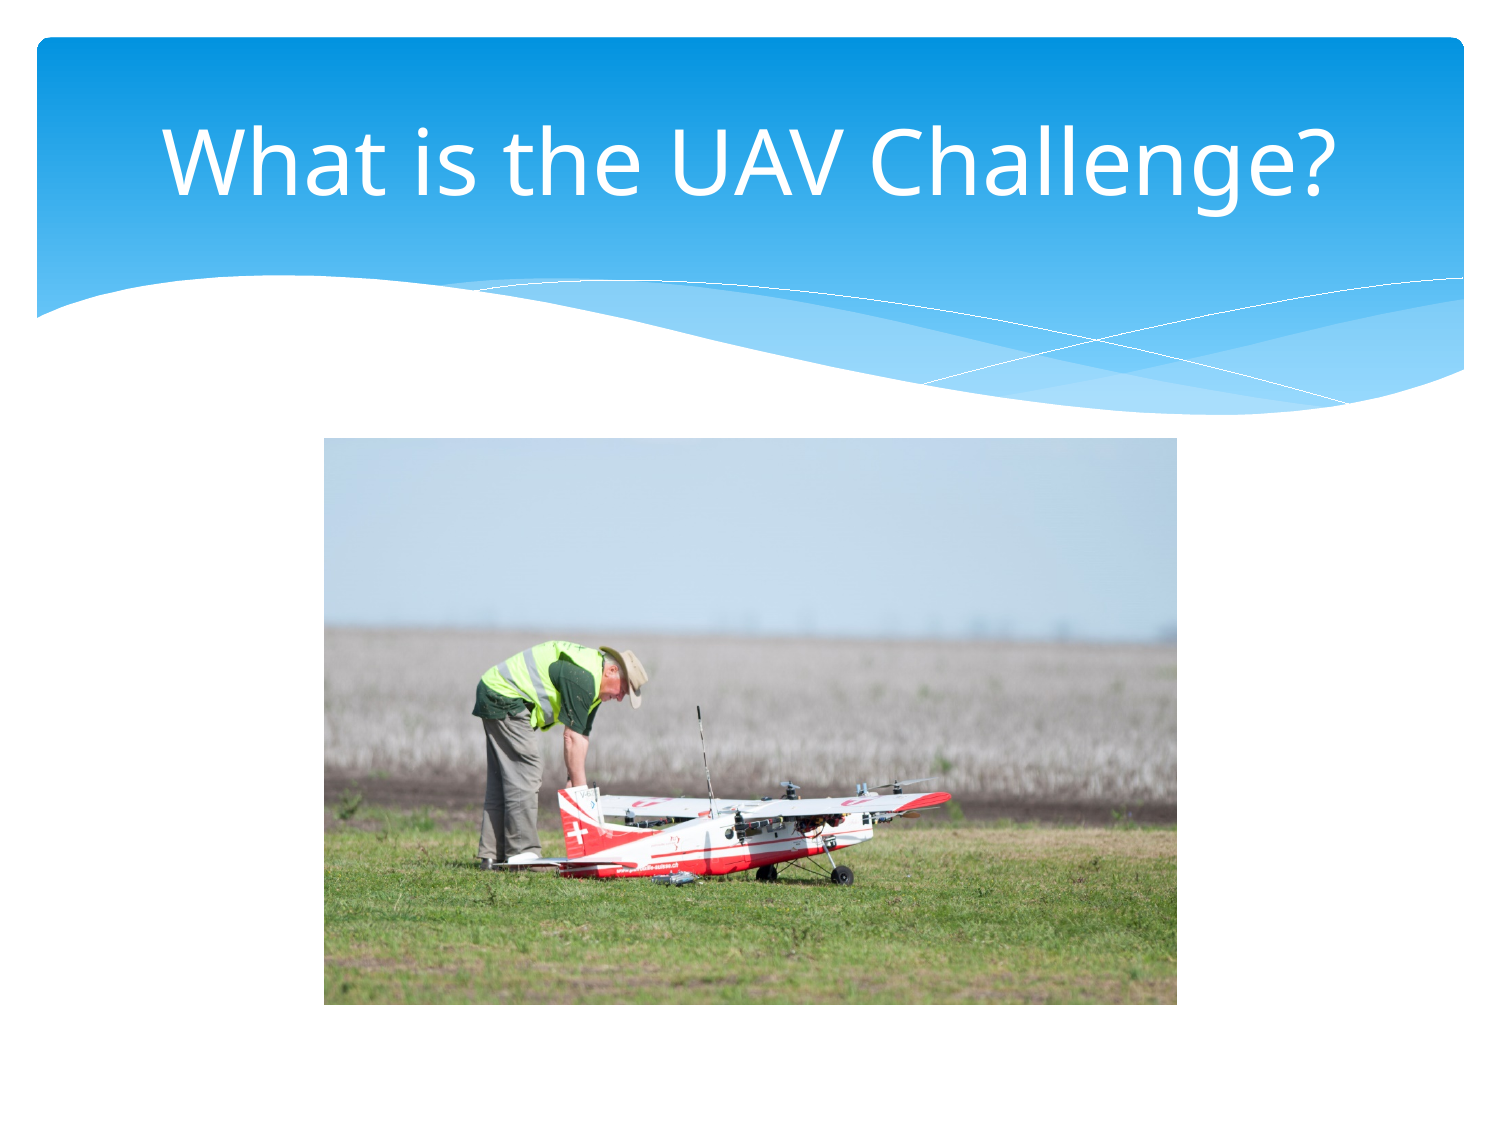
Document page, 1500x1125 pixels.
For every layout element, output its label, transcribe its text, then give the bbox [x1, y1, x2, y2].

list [324, 438, 1177, 1006]
title What is the UAV Challenge? [75, 55, 1425, 261]
